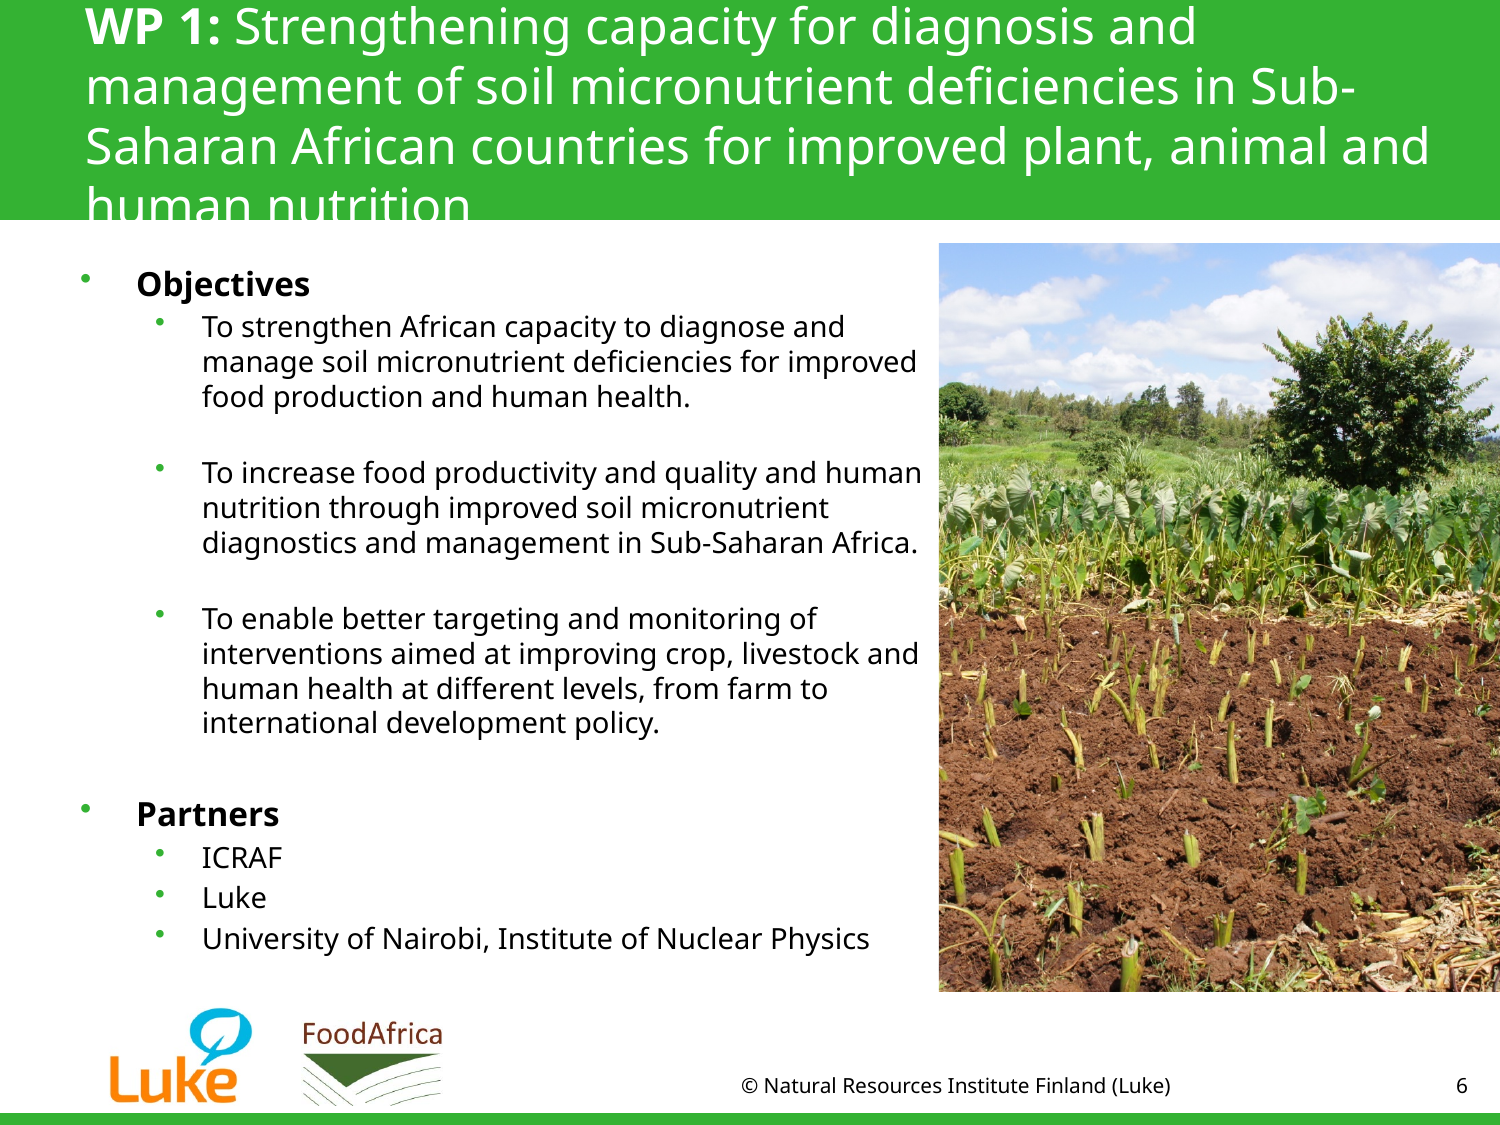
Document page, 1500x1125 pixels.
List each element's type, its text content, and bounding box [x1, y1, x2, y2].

footer © Natural Resources Institute Finland (Luke) [726, 1065, 1242, 1125]
list Objectives To strengthen African capacity to diagnose and manage soil micronutrient deficiencies for improved food production and human health. To increase food productivity and quality and human nutrition through improved soil micronutrient diagnostics and management in Sub-Saharan Africa. To enable better targeting and monitoring of interventions aimed at improving crop, livestock and human health at different levels, from farm to international development policy. Partners ICRAF Luke University of Nairobi, Institute of Nuclear Physics [64, 255, 933, 965]
picture [301, 1020, 443, 1106]
picture [938, 243, 1500, 992]
title WP 1: Strengthening capacity for diagnosis and management of soil micronutrient deficiencies in Sub-Saharan African countries for improved plant, animal and human nutrition [70, 20, 1500, 209]
slide_number 6 [1441, 1065, 1500, 1125]
picture [108, 1006, 254, 1106]
text_box [0, 0, 1500, 222]
